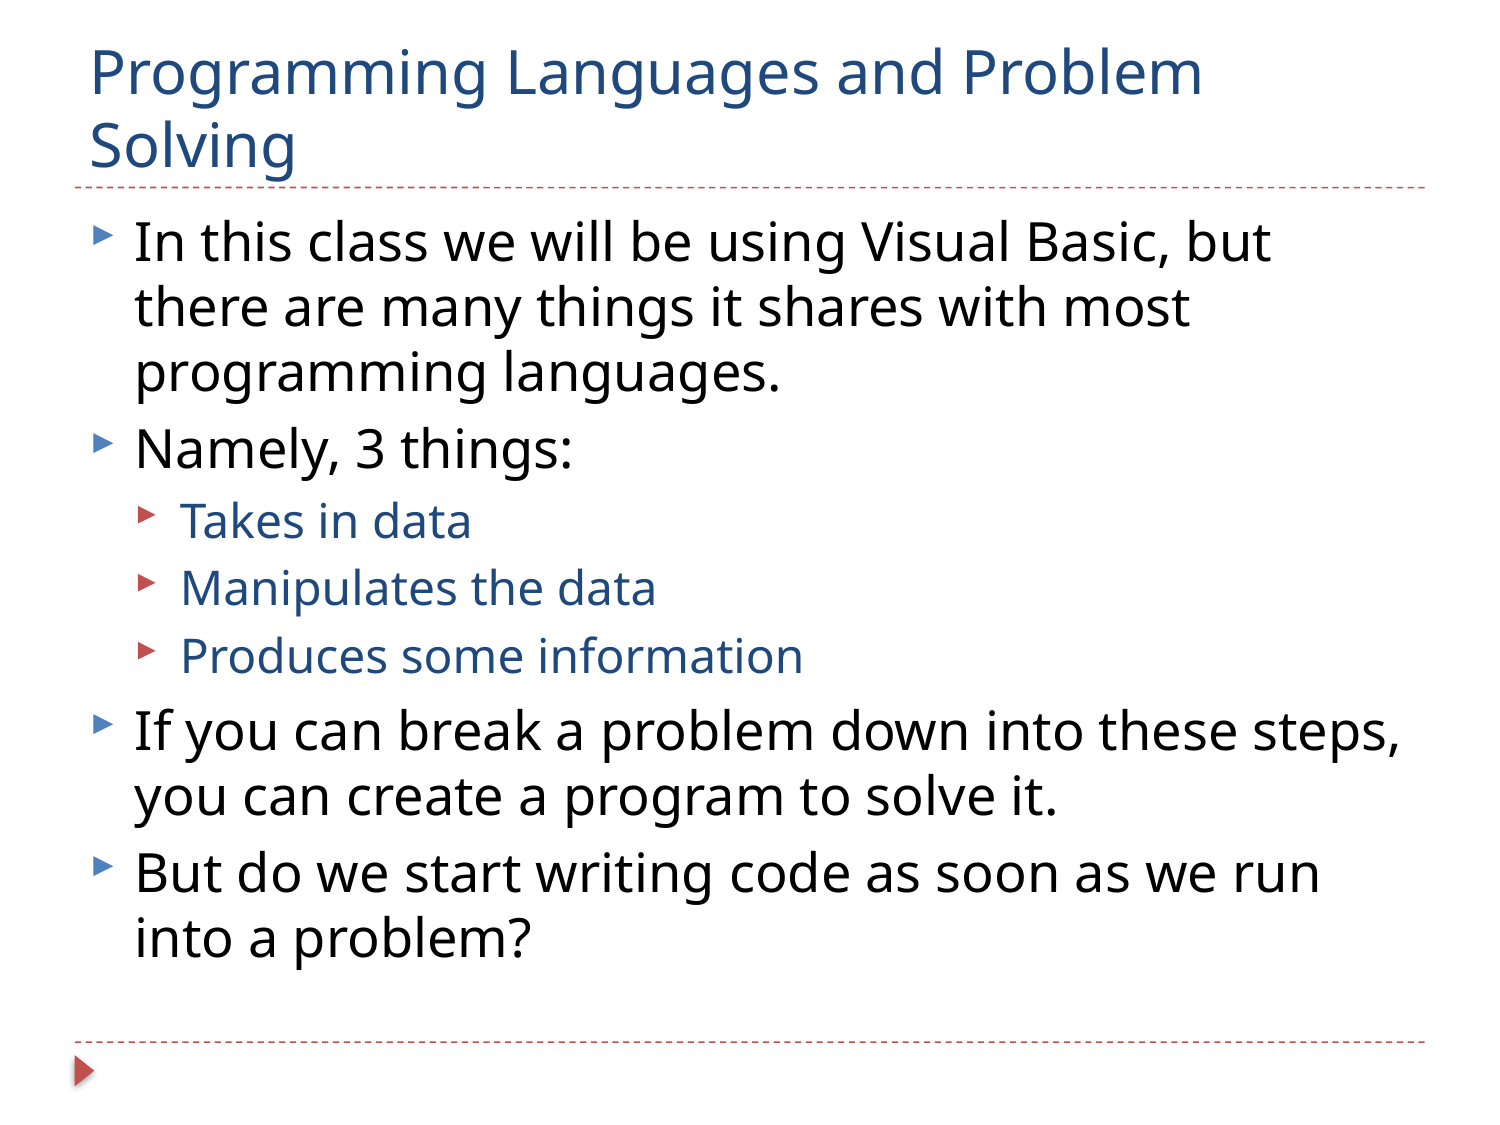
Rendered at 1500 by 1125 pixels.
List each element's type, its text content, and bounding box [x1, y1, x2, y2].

title Programming Languages and Problem Solving [75, 24, 1425, 188]
list In this class we will be using Visual Basic, but there are many things it shares with most programming languages. Namely, 3 things: Takes in data Manipulates the data Produces some information If you can break a problem down into these steps, you can create a program to solve it. But do we start writing code as soon as we run into a problem? [75, 200, 1425, 1010]
